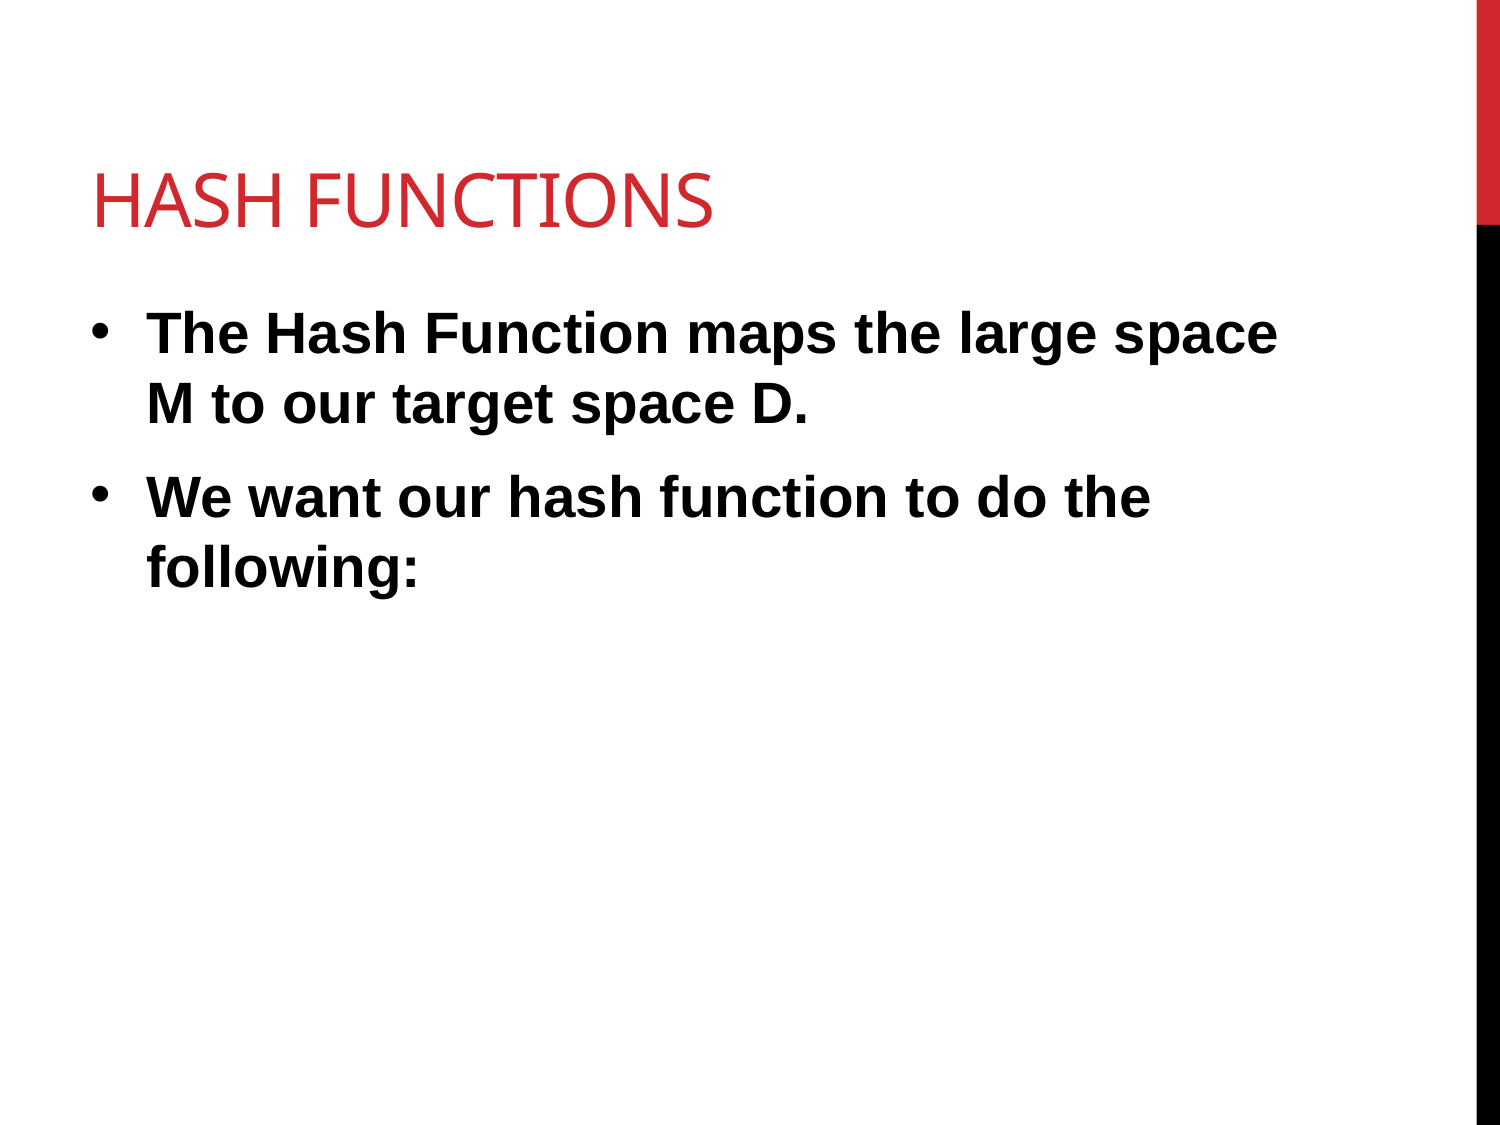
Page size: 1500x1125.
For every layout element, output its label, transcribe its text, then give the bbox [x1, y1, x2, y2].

title hash Functions [75, 25, 1025, 250]
list The Hash Function maps the large space M to our target space D. We want our hash function to do the following: [75, 287, 1325, 1052]
